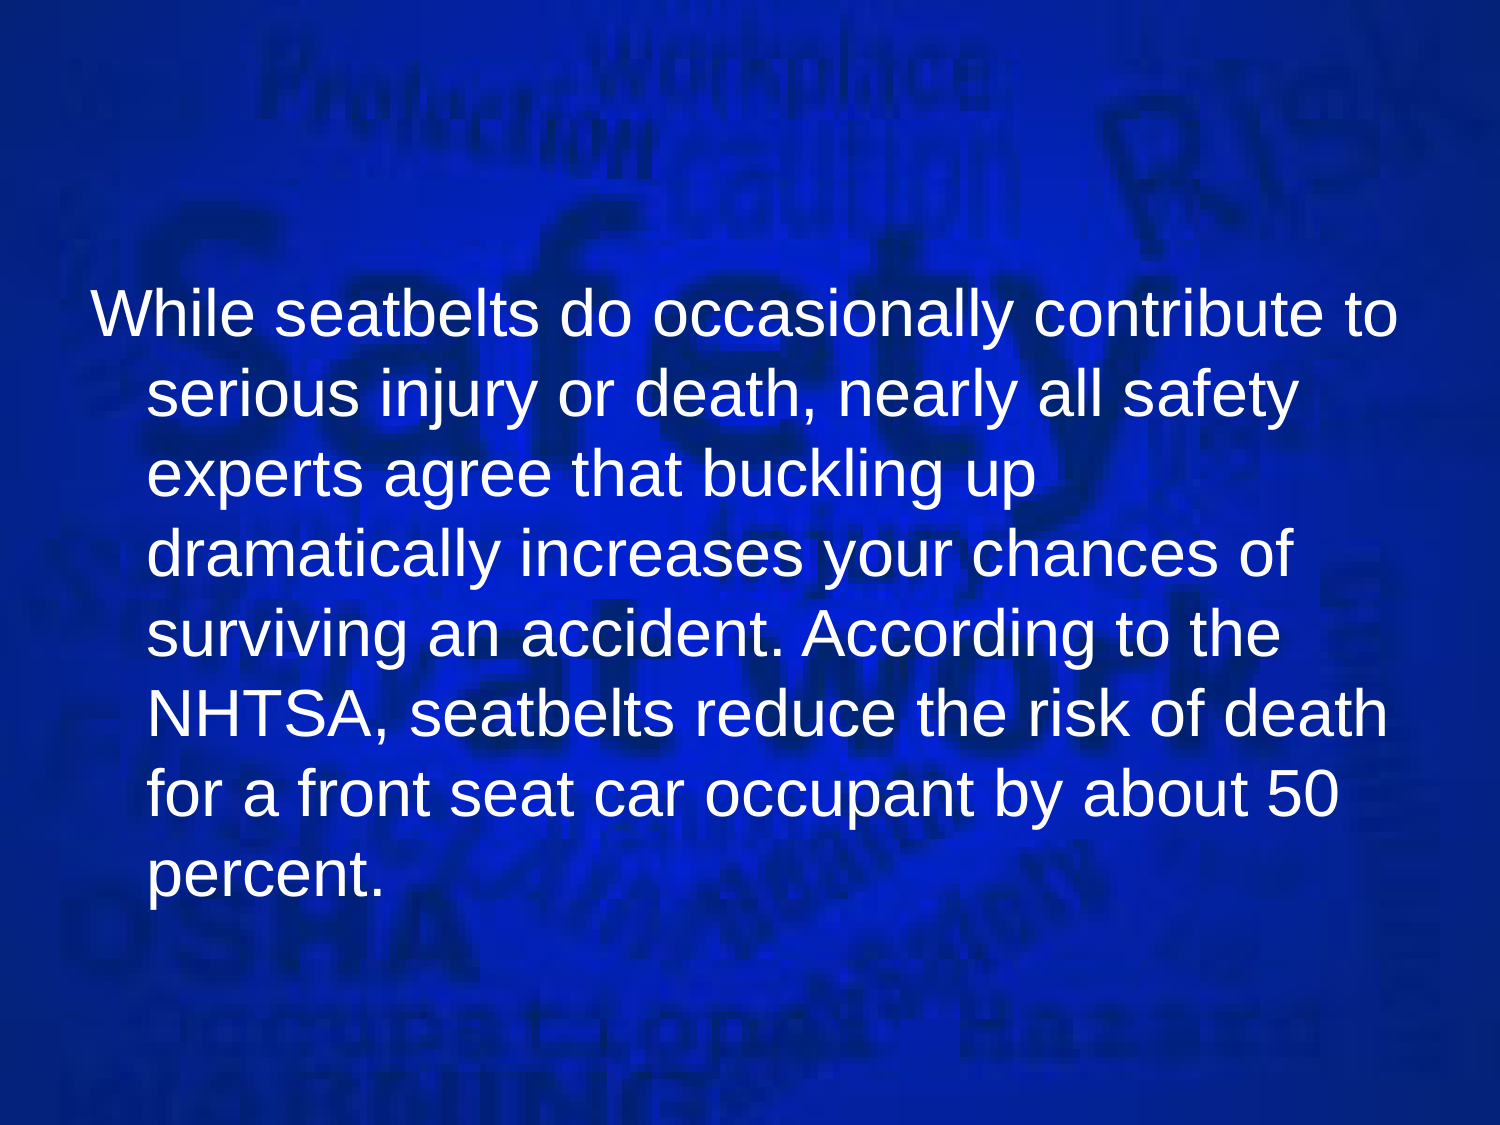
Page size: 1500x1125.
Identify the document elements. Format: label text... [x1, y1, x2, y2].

picture [0, 0, 1500, 1125]
list While seatbelts do occasionally contribute to serious injury or death, nearly all safety experts agree that buckling up dramatically increases your chances of surviving an accident. According to the NHTSA, seatbelts reduce the risk of death for a front seat car occupant by about 50 percent. [74, 262, 1426, 1006]
